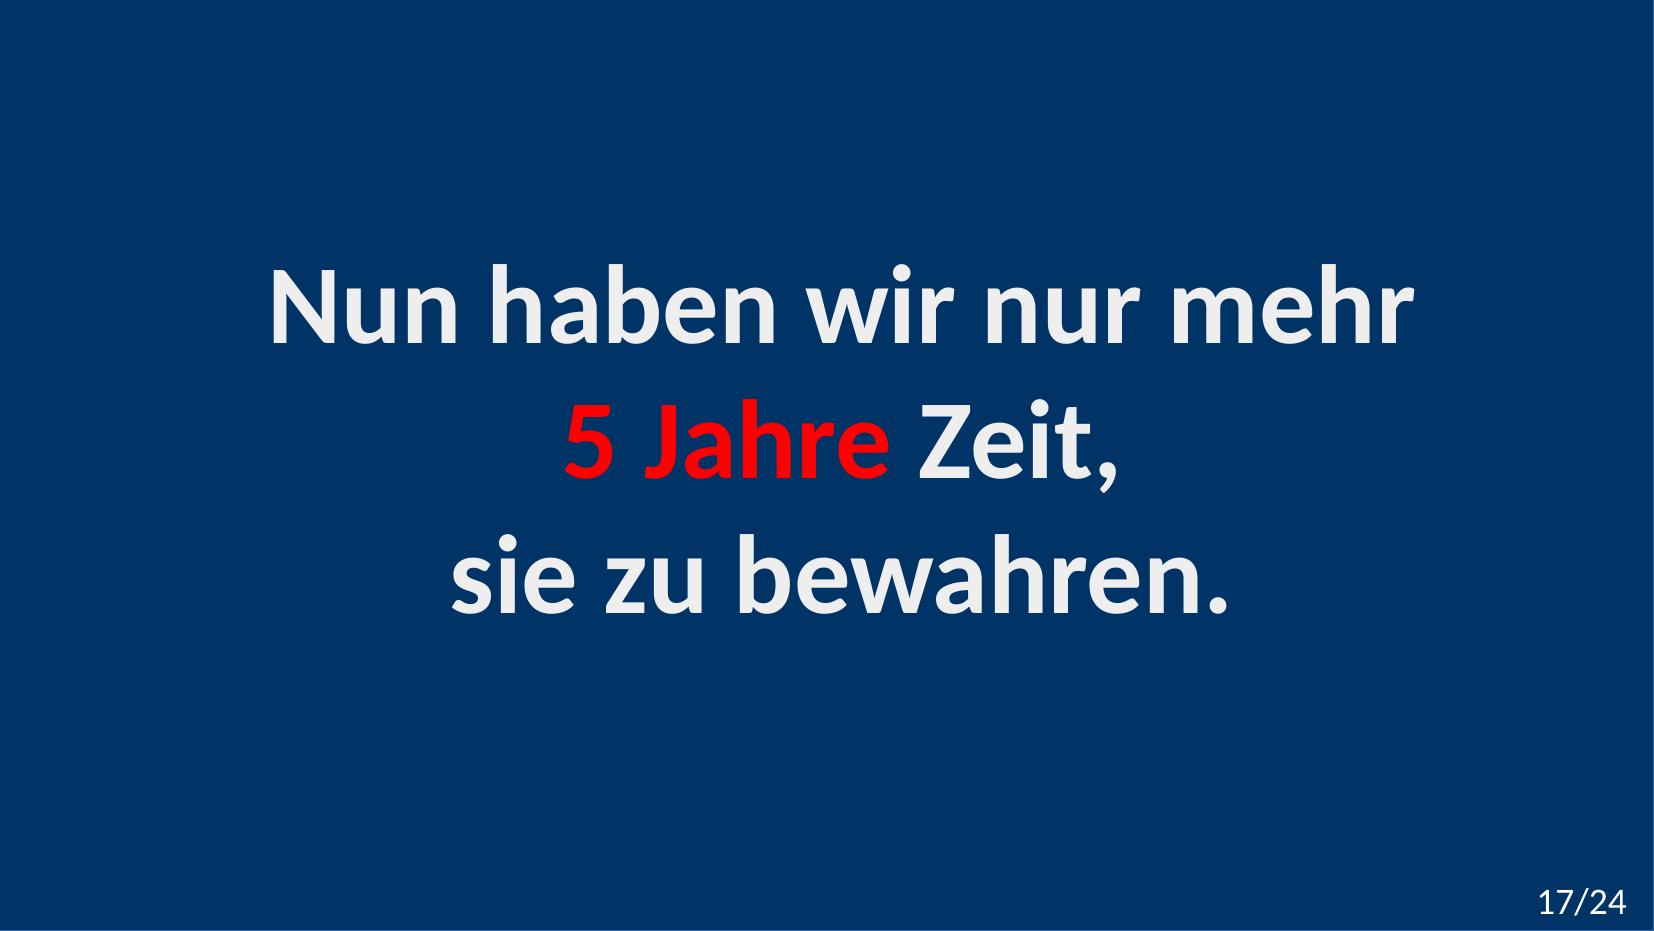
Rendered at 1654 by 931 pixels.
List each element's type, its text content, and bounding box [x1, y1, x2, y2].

text_box 17/24 [1521, 869, 1654, 930]
text_box Nun haben wir nur mehr 5 Jahre Zeit, sie zu bewahren. [77, 223, 1607, 694]
